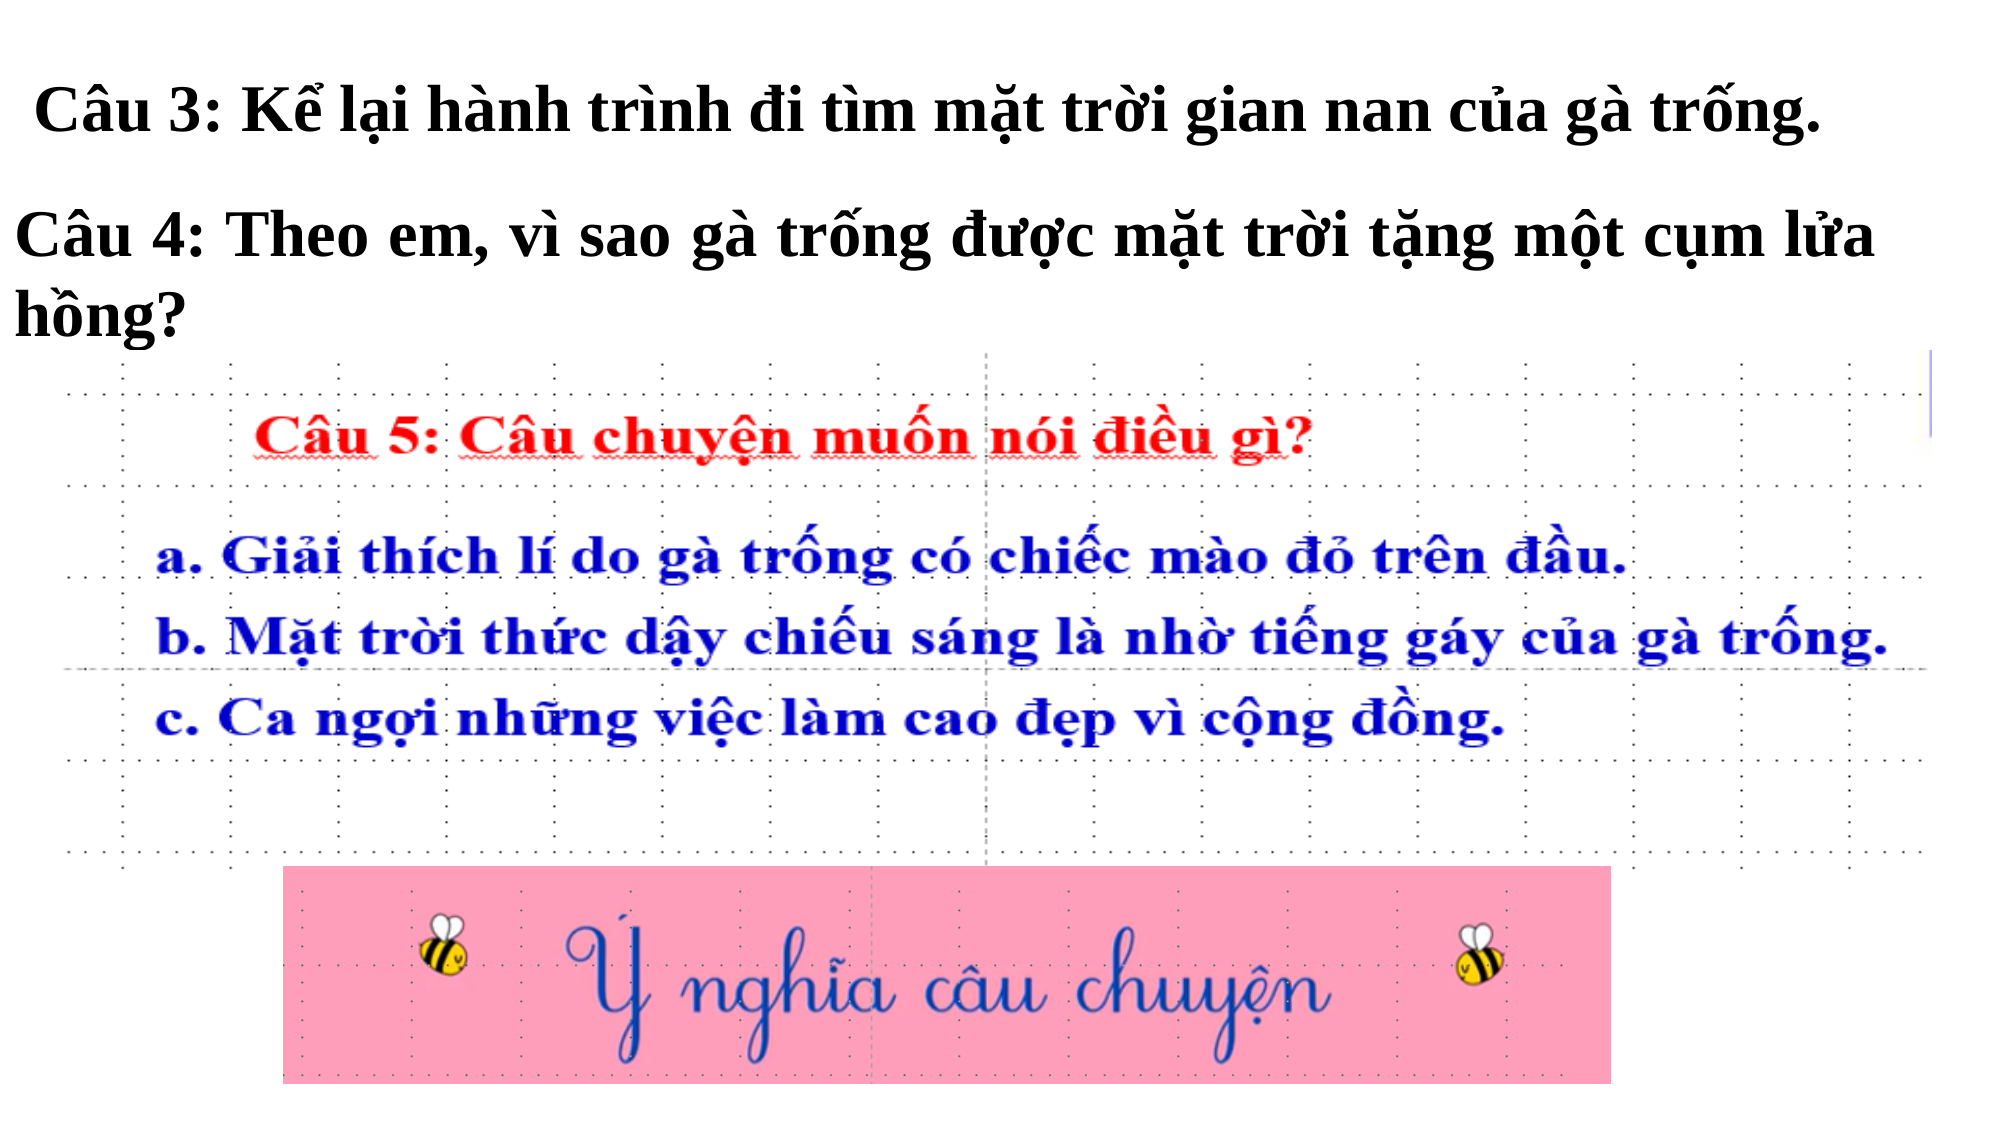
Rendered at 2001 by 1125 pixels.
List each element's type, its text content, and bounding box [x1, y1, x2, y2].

picture [60, 350, 1932, 1084]
text_box Câu 4: Theo em, vì sao gà trống được mặt trời tặng một cụm lửa hồng? [0, 182, 1895, 358]
text_box Câu 3: Kể lại hành trình đi tìm mặt trời gian nan của gà trống. [0, 49, 1893, 154]
